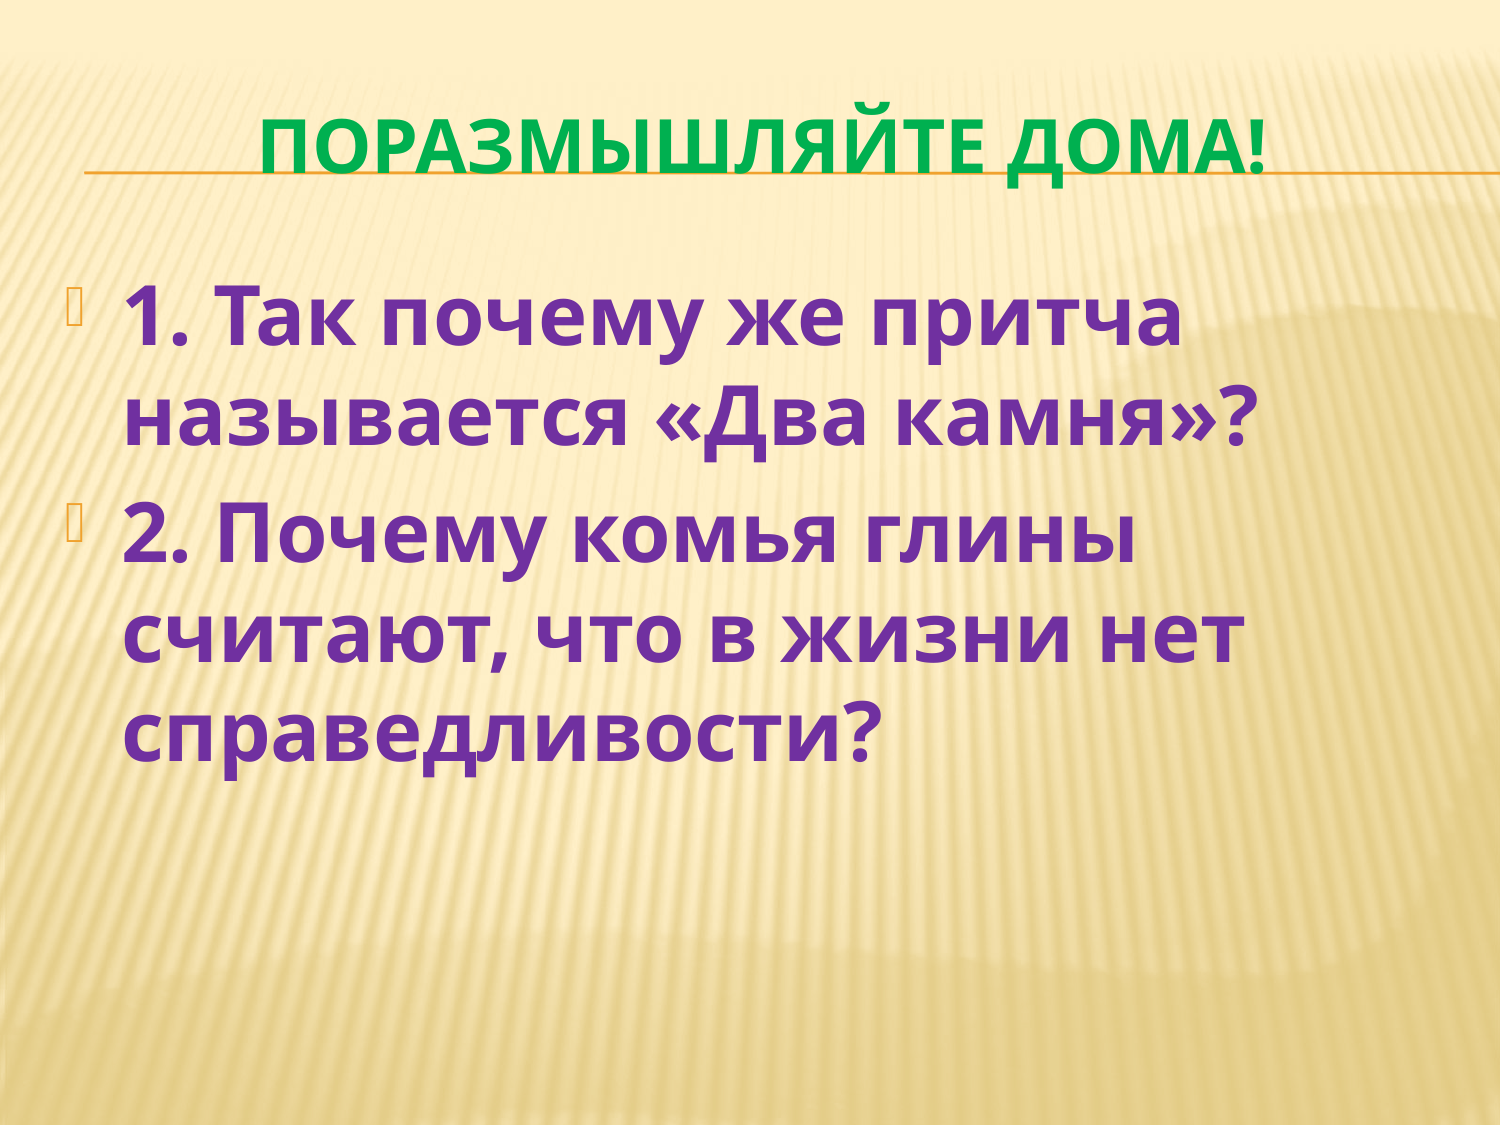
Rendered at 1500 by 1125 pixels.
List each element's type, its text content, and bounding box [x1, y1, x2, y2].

title Поразмышляйте дома! [50, 75, 1475, 213]
list 1. Так почему же притча называется «Два камня»? 2. Почему комья глины считают, что в жизни нет справедливости? [50, 254, 1475, 998]
